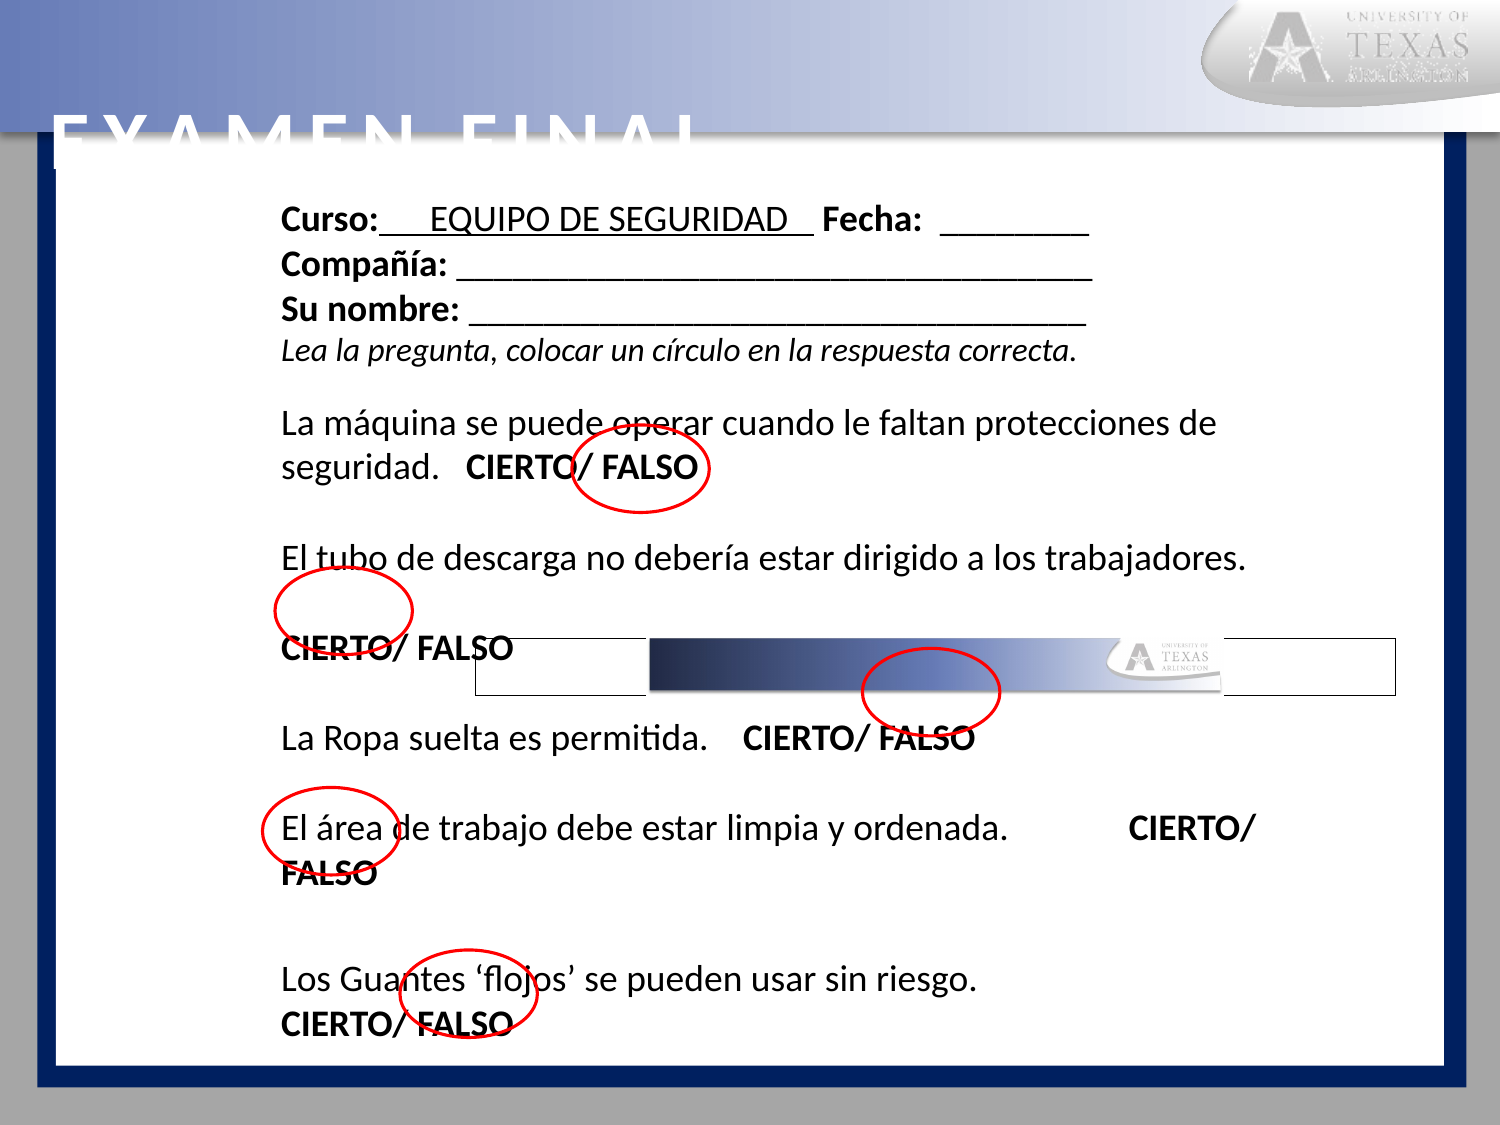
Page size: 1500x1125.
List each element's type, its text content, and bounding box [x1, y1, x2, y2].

text_box [570, 423, 711, 514]
text_box Curso: EQUIPO DE SEGURIDAD Fecha: ________ Compañía: __________________________________ Su nombre: _________________________________ Lea la pregunta, colocar un círculo en la respuesta correcta. La máquina se puede operar cuando le faltan protecciones de seguridad. CIERTO/ FALSO El tubo de descarga no debería estar dirigido a los trabajadores. CIERTO/ FALSO La Ropa suelta es permitida. CIERTO/ FALSO El área de trabajo debe estar limpia y ordenada. CIERTO/ FALSO Los Guantes ‘flojos’ se pueden usar sin riesgo. CIERTO/ FALSO [274, 213, 1263, 950]
text_box [398, 948, 539, 1039]
text_box [861, 647, 1001, 737]
title EXAMEN Final [2, 89, 1297, 213]
text_box [273, 566, 414, 656]
text_box [261, 786, 401, 876]
